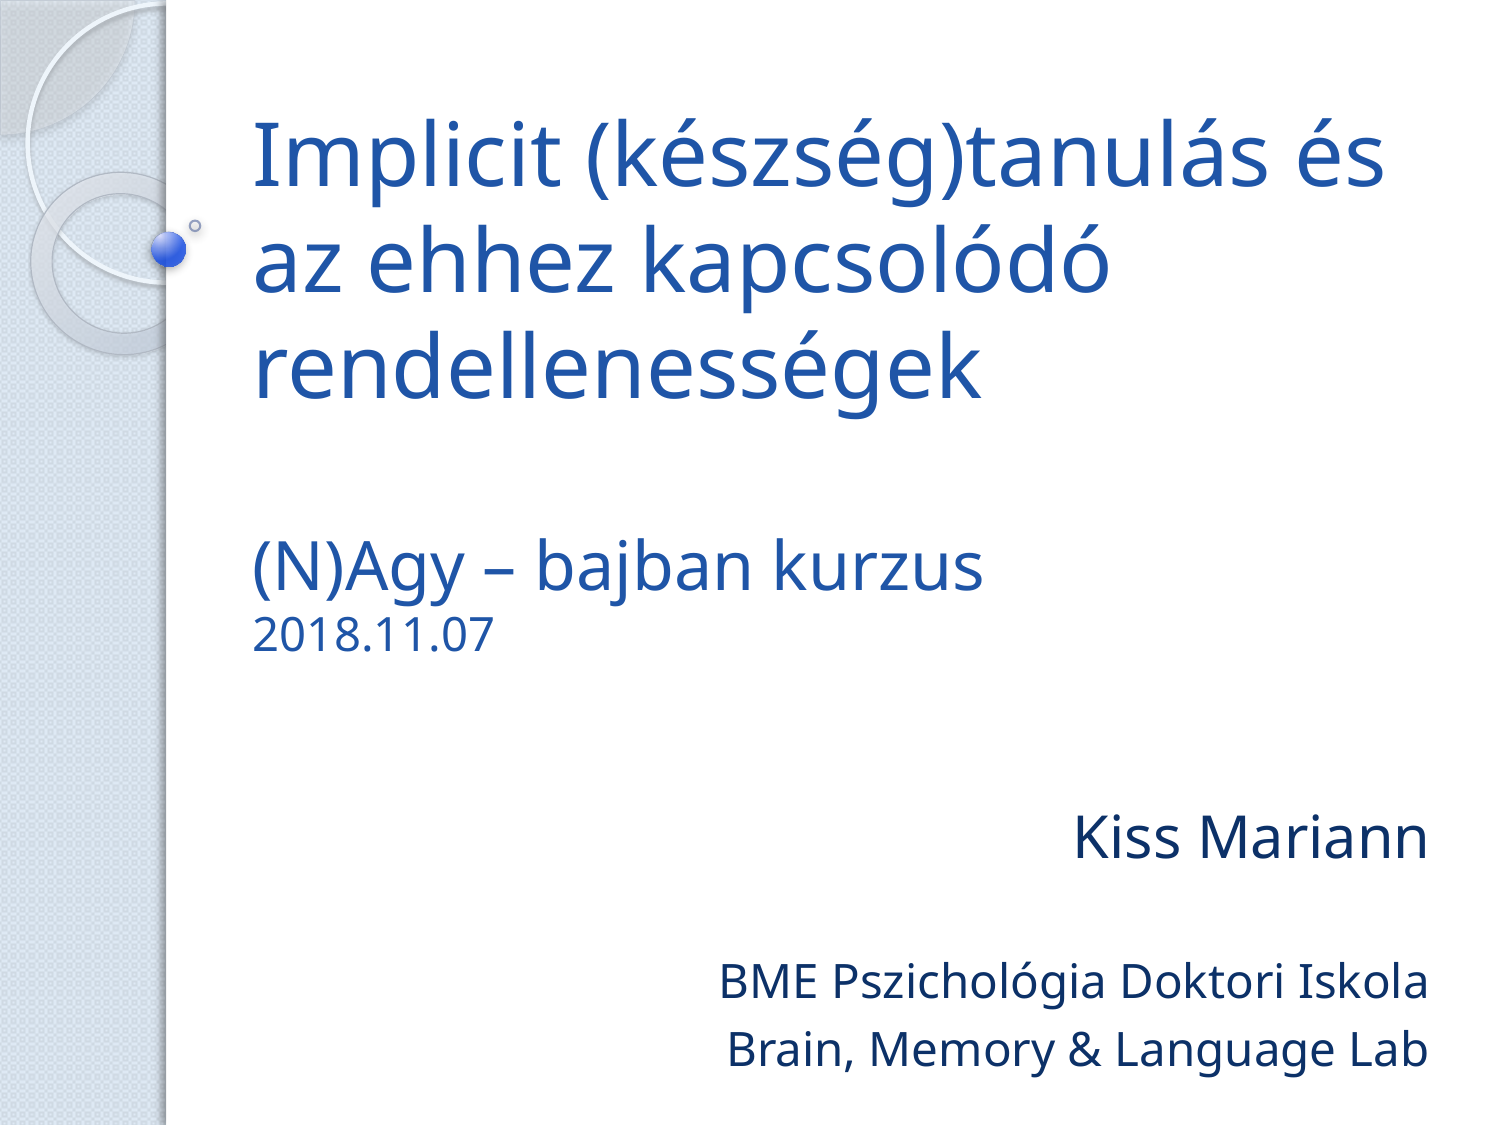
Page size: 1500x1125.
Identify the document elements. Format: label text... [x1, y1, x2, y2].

subtitle Kiss Mariann BME Pszichológia Doktori Iskola Brain, Memory & Language Lab [230, 798, 1446, 1087]
title Implicit (készség)tanulás és az ehhez kapcsolódó rendellenességek (N)Agy – bajban kurzus 2018.11.07 [237, 90, 1453, 776]
